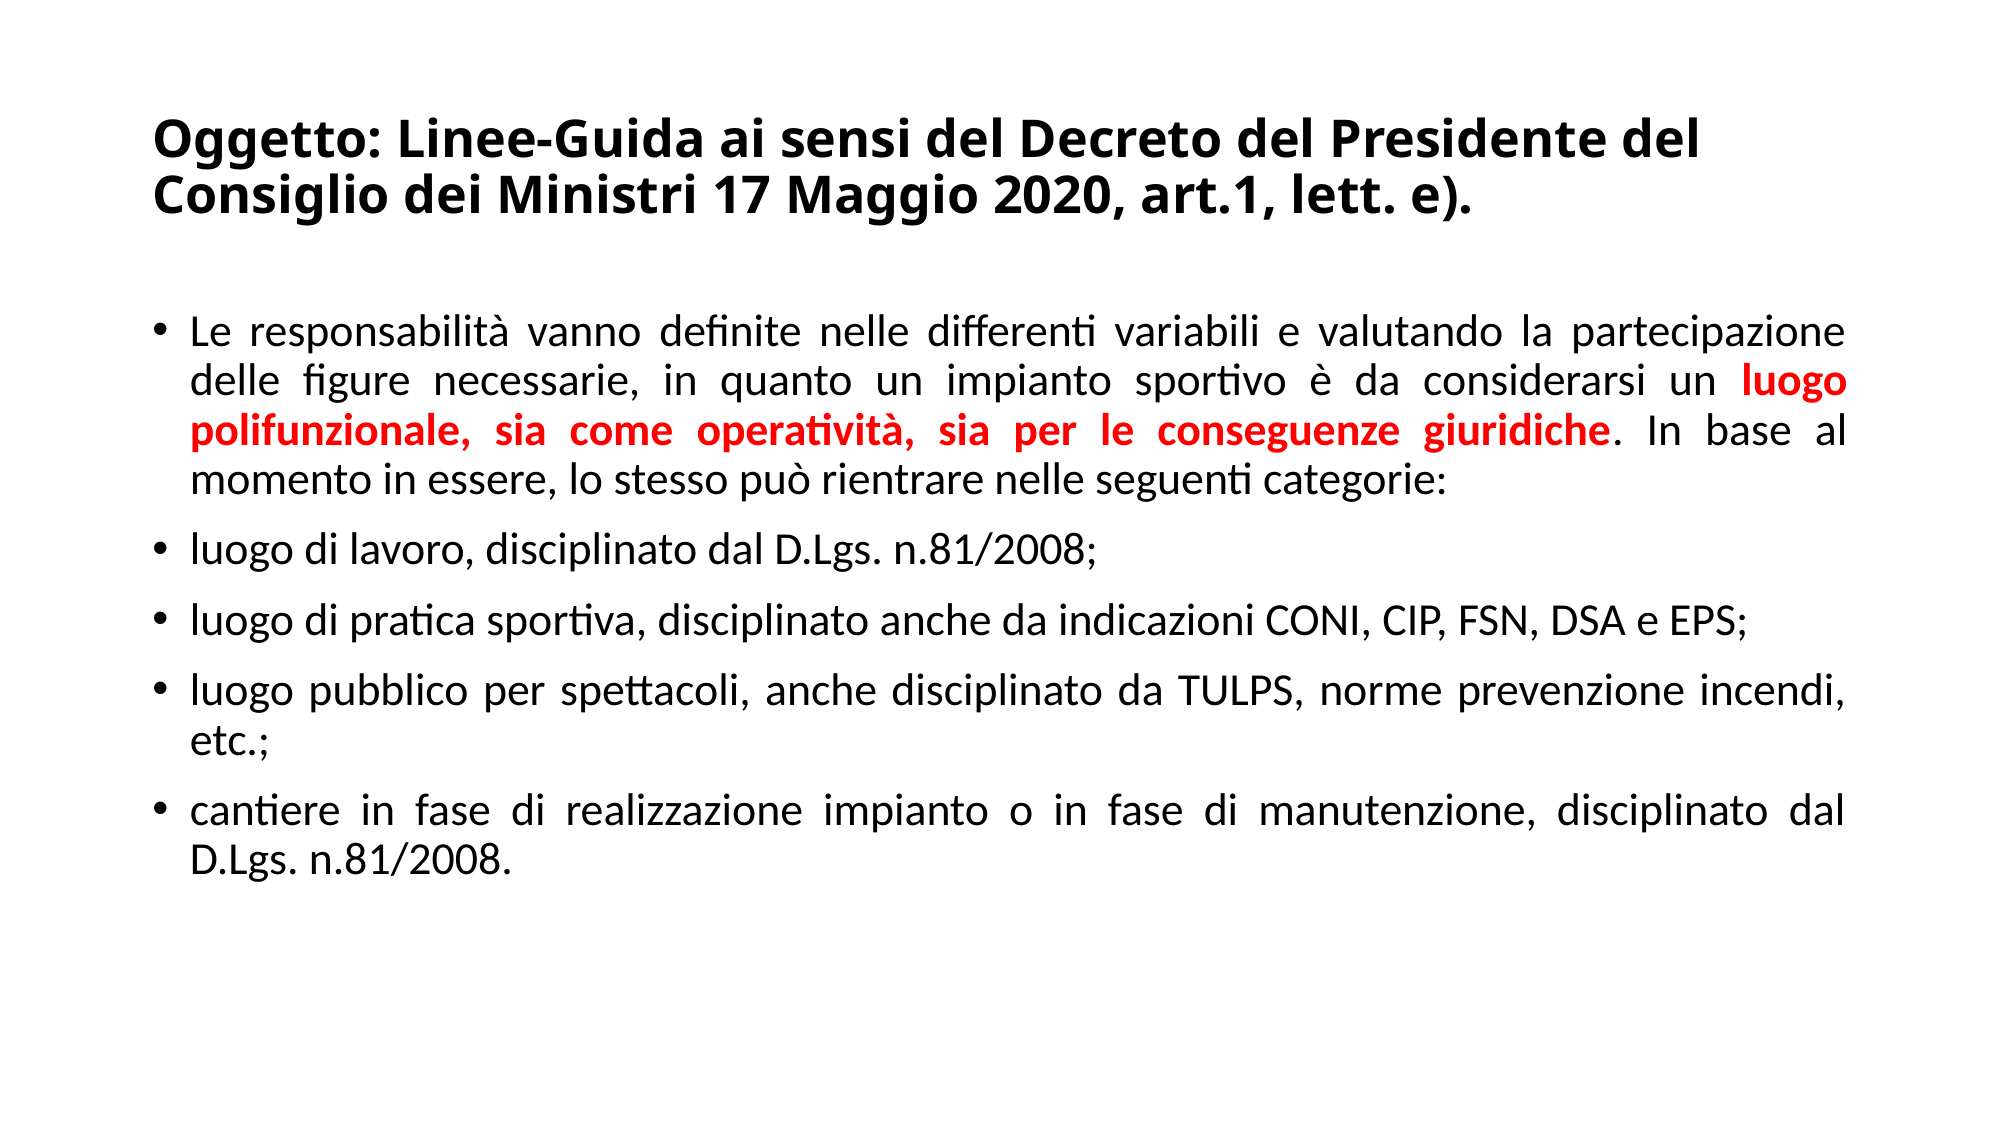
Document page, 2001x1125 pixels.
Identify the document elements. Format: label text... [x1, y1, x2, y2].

title Oggetto: Linee-Guida ai sensi del Decreto del Presidente del Consiglio dei Ministri 17 Maggio 2020, art.1, lett. e). [137, 59, 1863, 278]
list Le responsabilità vanno definite nelle differenti variabili e valutando la partecipazione delle figure necessarie, in quanto un impianto sportivo è da considerarsi un luogo polifunzionale, sia come operatività, sia per le conseguenze giuridiche. In base al momento in essere, lo stesso può rientrare nelle seguenti categorie: luogo di lavoro, disciplinato dal D.Lgs. n.81/2008; luogo di pratica sportiva, disciplinato anche da indicazioni CONI, CIP, FSN, DSA e EPS; luogo pubblico per spettacoli, anche disciplinato da TULPS, norme prevenzione incendi, etc.; cantiere in fase di realizzazione impianto o in fase di manutenzione, disciplinato dal D.Lgs. n.81/2008. [137, 299, 1863, 1014]
